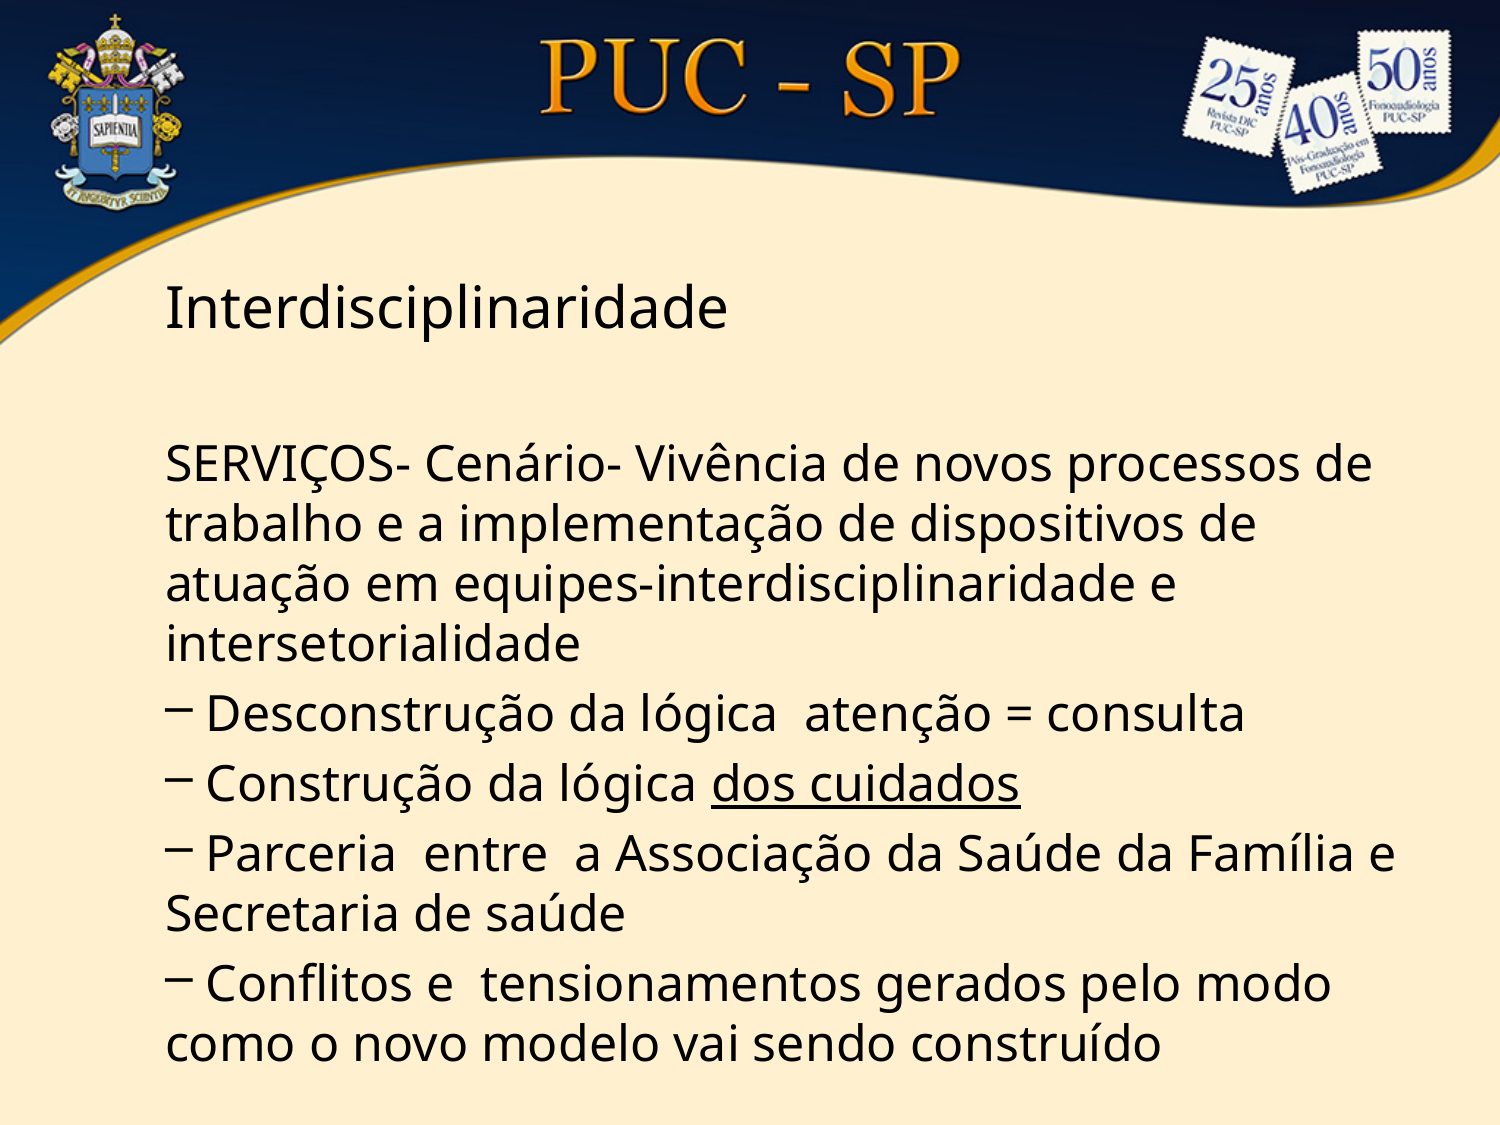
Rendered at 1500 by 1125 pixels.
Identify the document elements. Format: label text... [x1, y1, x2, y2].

picture [0, 0, 1500, 1125]
list Interdisciplinaridade SERVIÇOS- Cenário- Vivência de novos processos de trabalho e a implementação de dispositivos de atuação em equipes-interdisciplinaridade e intersetorialidade Desconstrução da lógica atenção = consulta Construção da lógica dos cuidados Parceria entre a Associação da Saúde da Família e Secretaria de saúde Conflitos e tensionamentos gerados pelo modo como o novo modelo vai sendo construído [74, 262, 1426, 1006]
